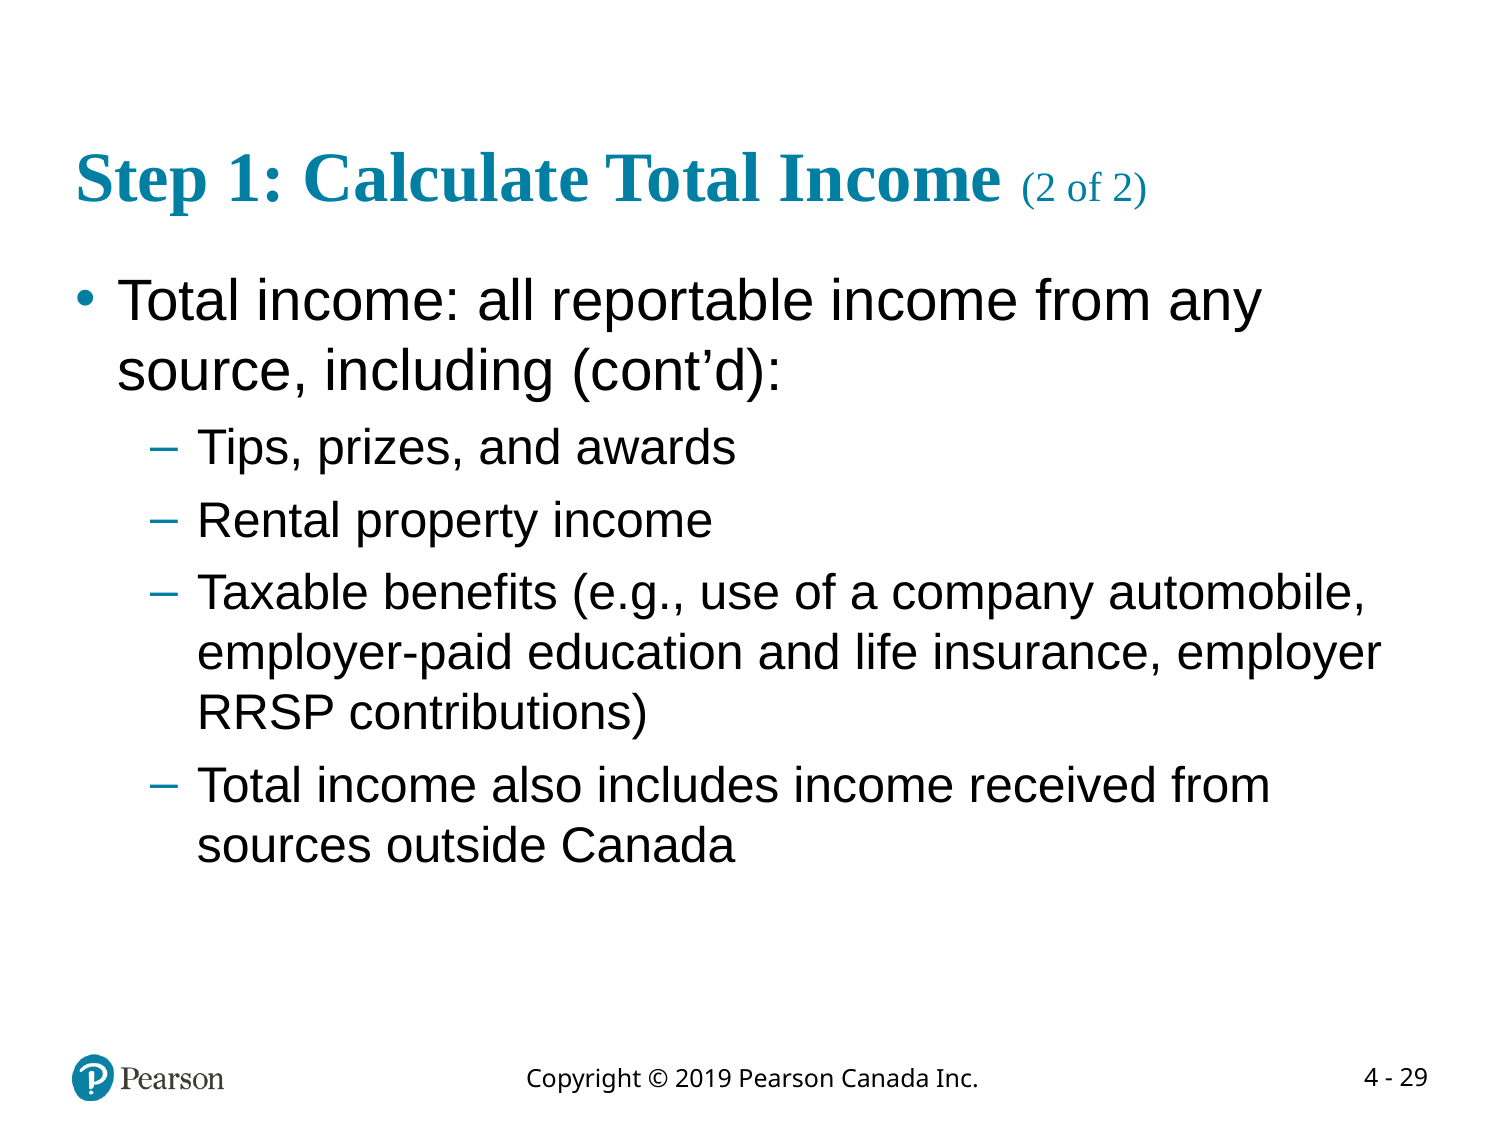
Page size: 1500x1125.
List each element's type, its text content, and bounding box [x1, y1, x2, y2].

picture [72, 1087, 83, 1101]
list Total income: all reportable income from any source, including (cont’d): Tips, prizes, and awards Rental property income Taxable benefits (e.g., use of a company automobile, employer-paid education and life insurance, employer RRSP contributions) Total income also includes income received from sources outside Canada [75, 262, 1425, 1005]
picture [72, 1054, 89, 1072]
picture [81, 1064, 107, 1089]
title Step 1: Calculate Total Income (2 of 2) [75, 35, 1425, 216]
picture [99, 1054, 224, 1101]
